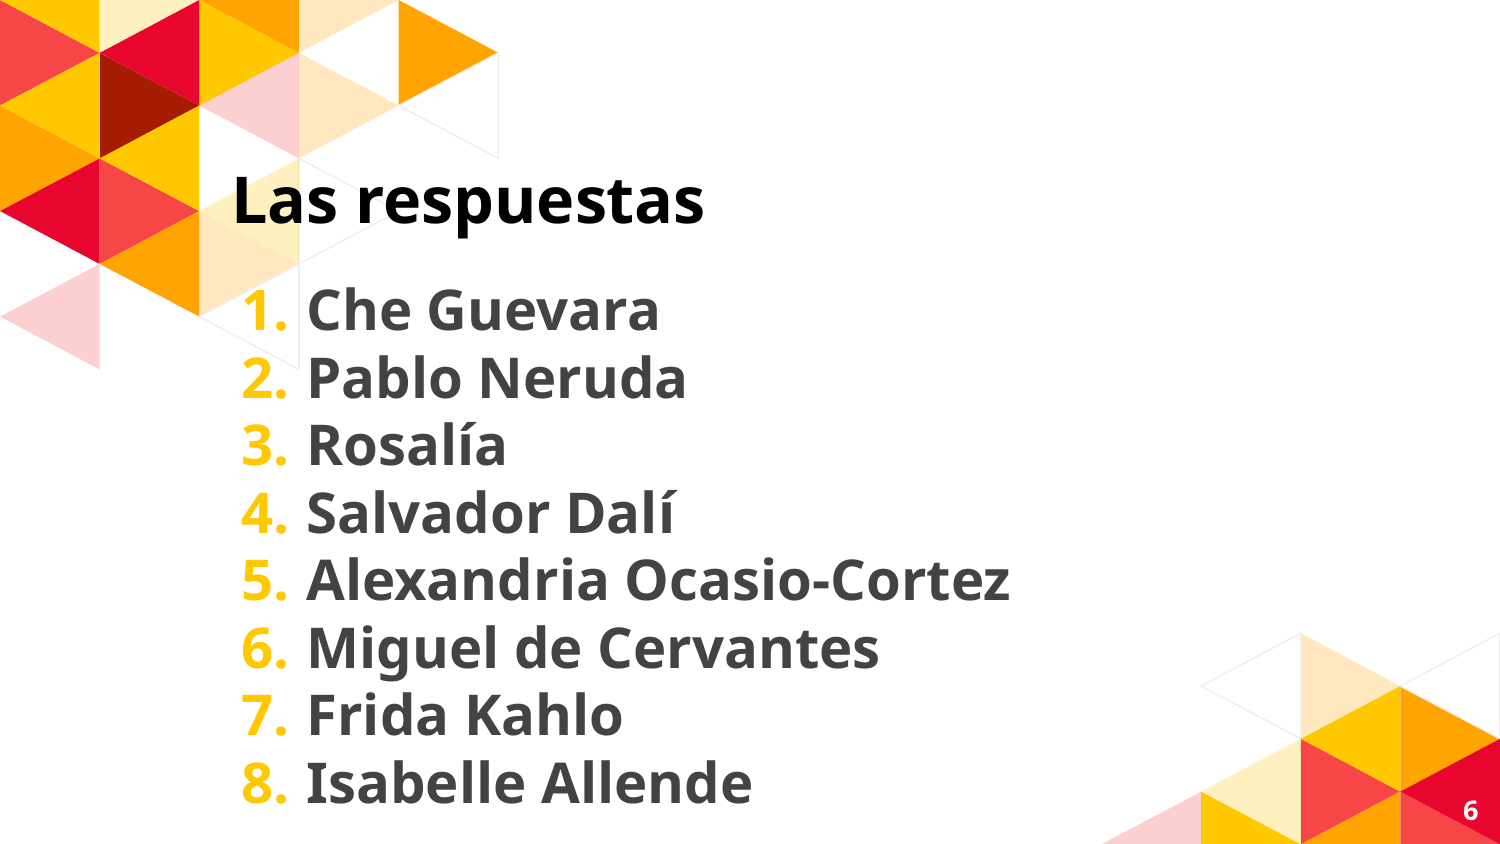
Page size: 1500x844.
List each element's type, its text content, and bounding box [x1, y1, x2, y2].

list Che Guevara Pablo Neruda Rosalía Salvador Dalí Alexandria Ocasio-Cortez Miguel de Cervantes Frida Kahlo Isabelle Allende [216, 259, 1239, 745]
slide_number ‹#› [1403, 779, 1494, 844]
title Las respuestas [216, 142, 1276, 252]
